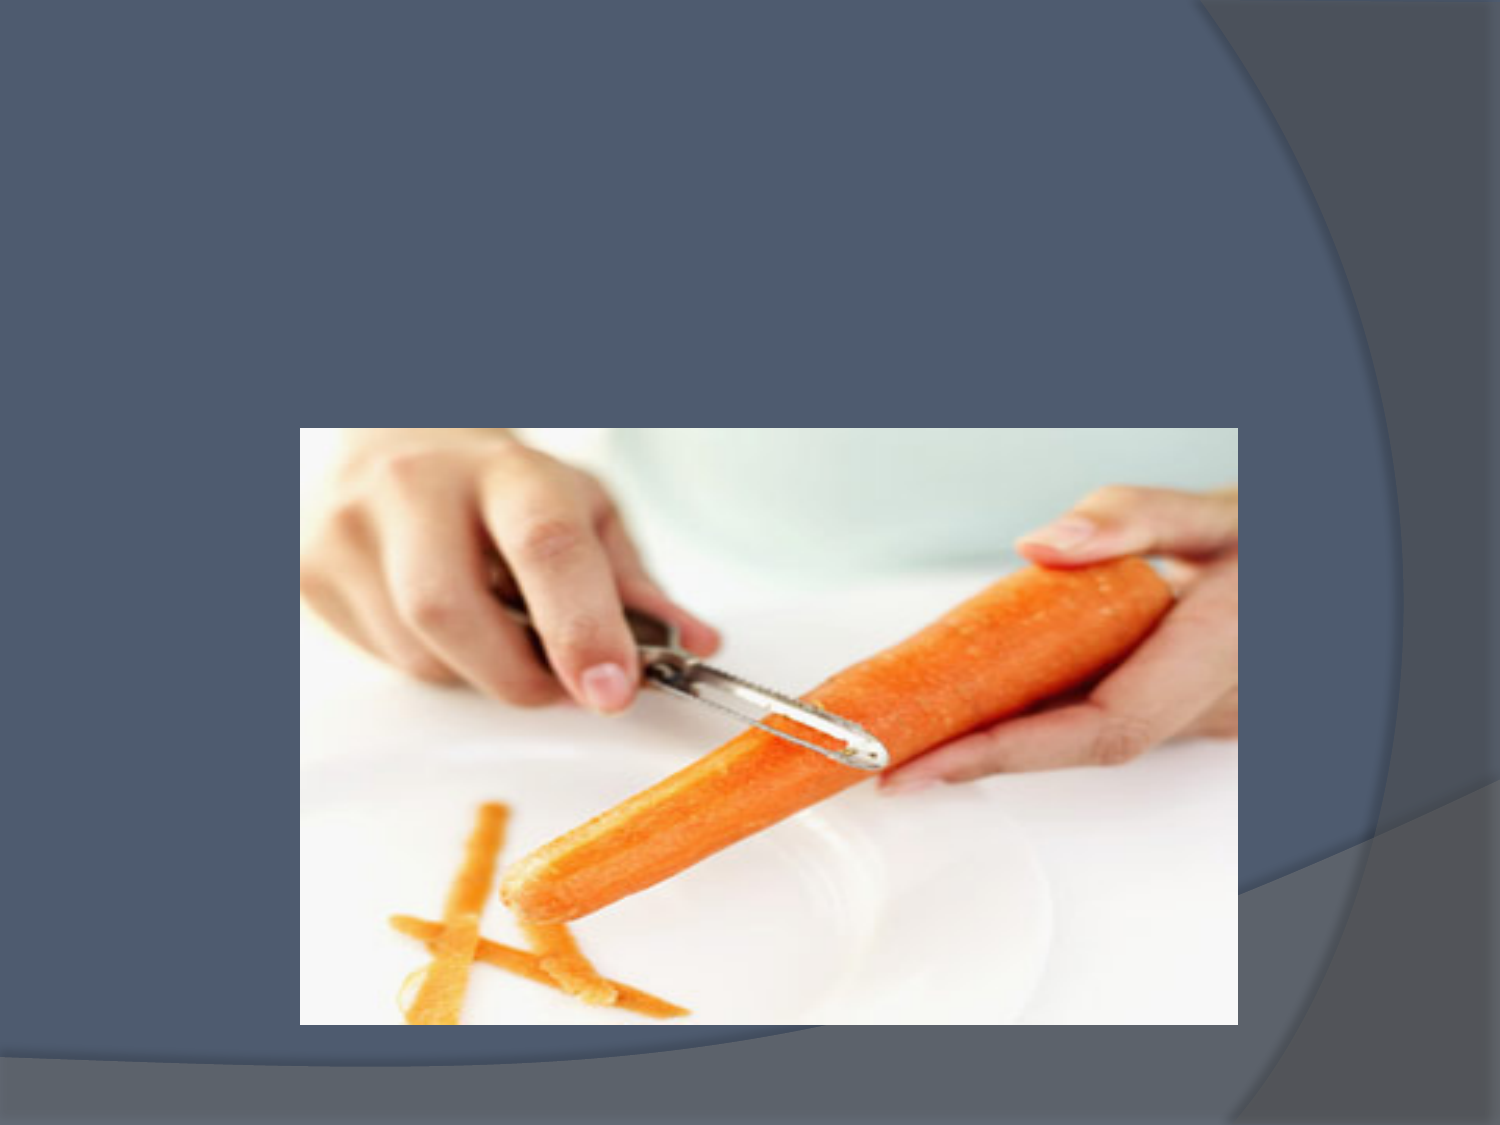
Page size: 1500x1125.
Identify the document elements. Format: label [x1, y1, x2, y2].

list [299, 428, 1238, 1026]
